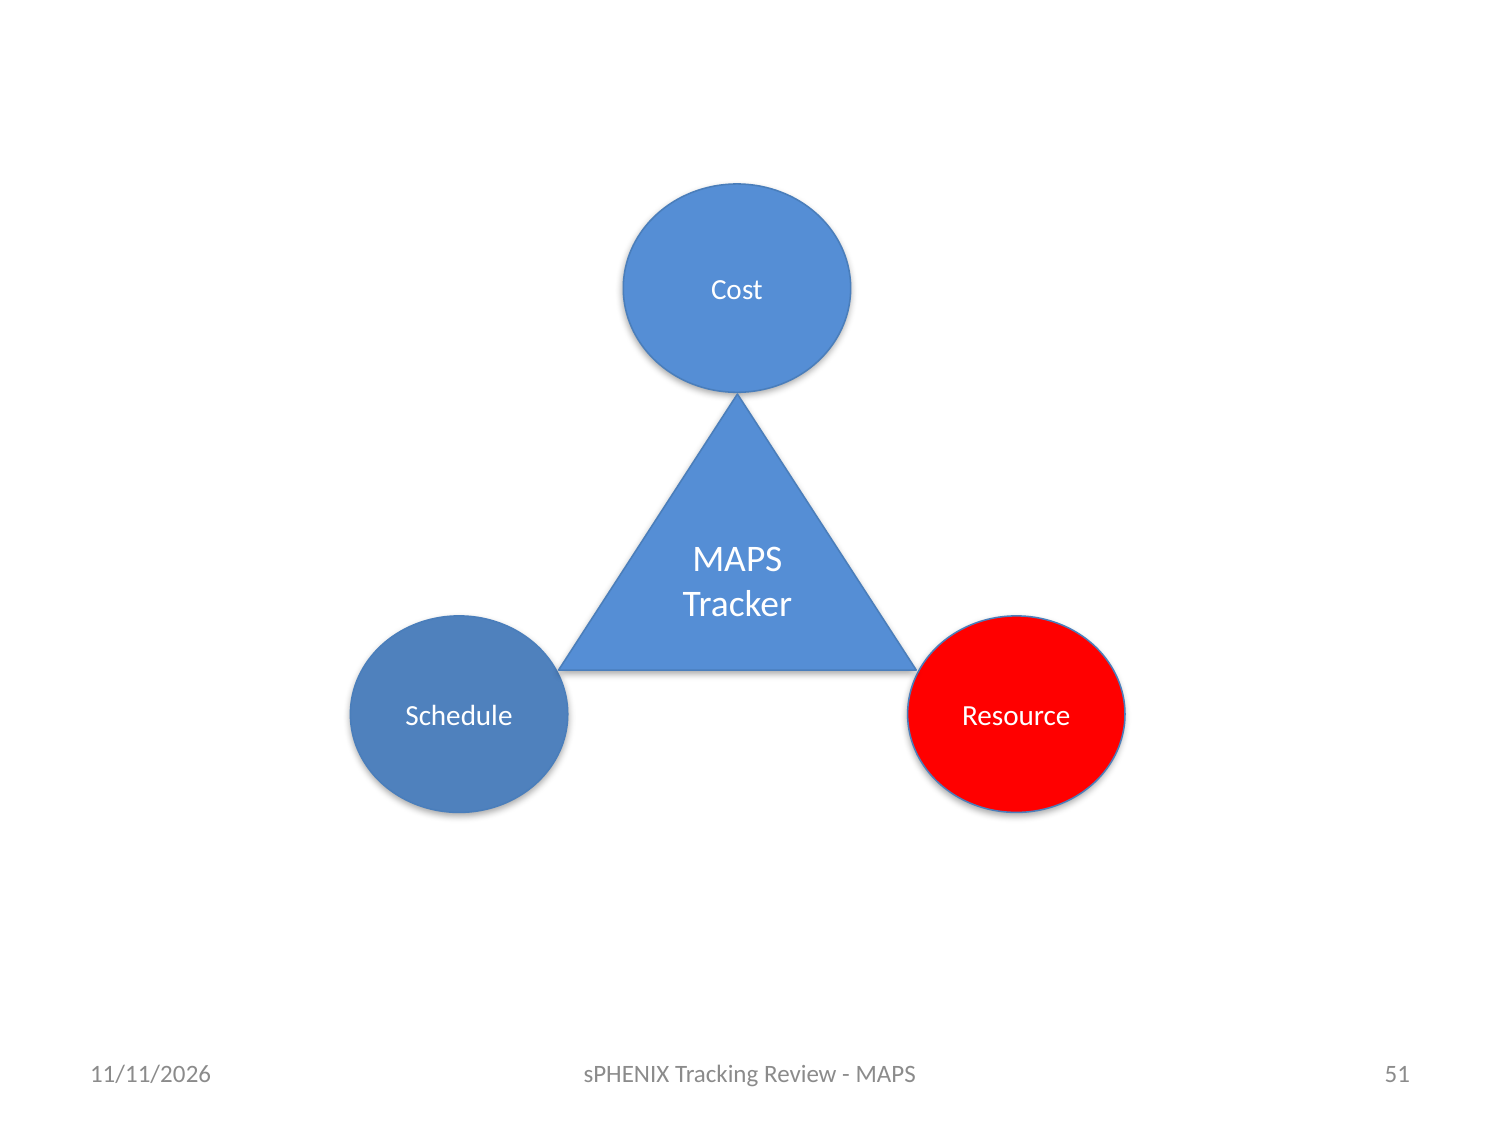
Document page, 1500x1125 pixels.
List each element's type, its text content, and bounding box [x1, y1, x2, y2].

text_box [350, 183, 1126, 813]
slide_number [75, 1042, 425, 1103]
slide_number 51 [1074, 1042, 1425, 1103]
footer sPHENIX Tracking Review - MAPS [512, 1042, 988, 1103]
